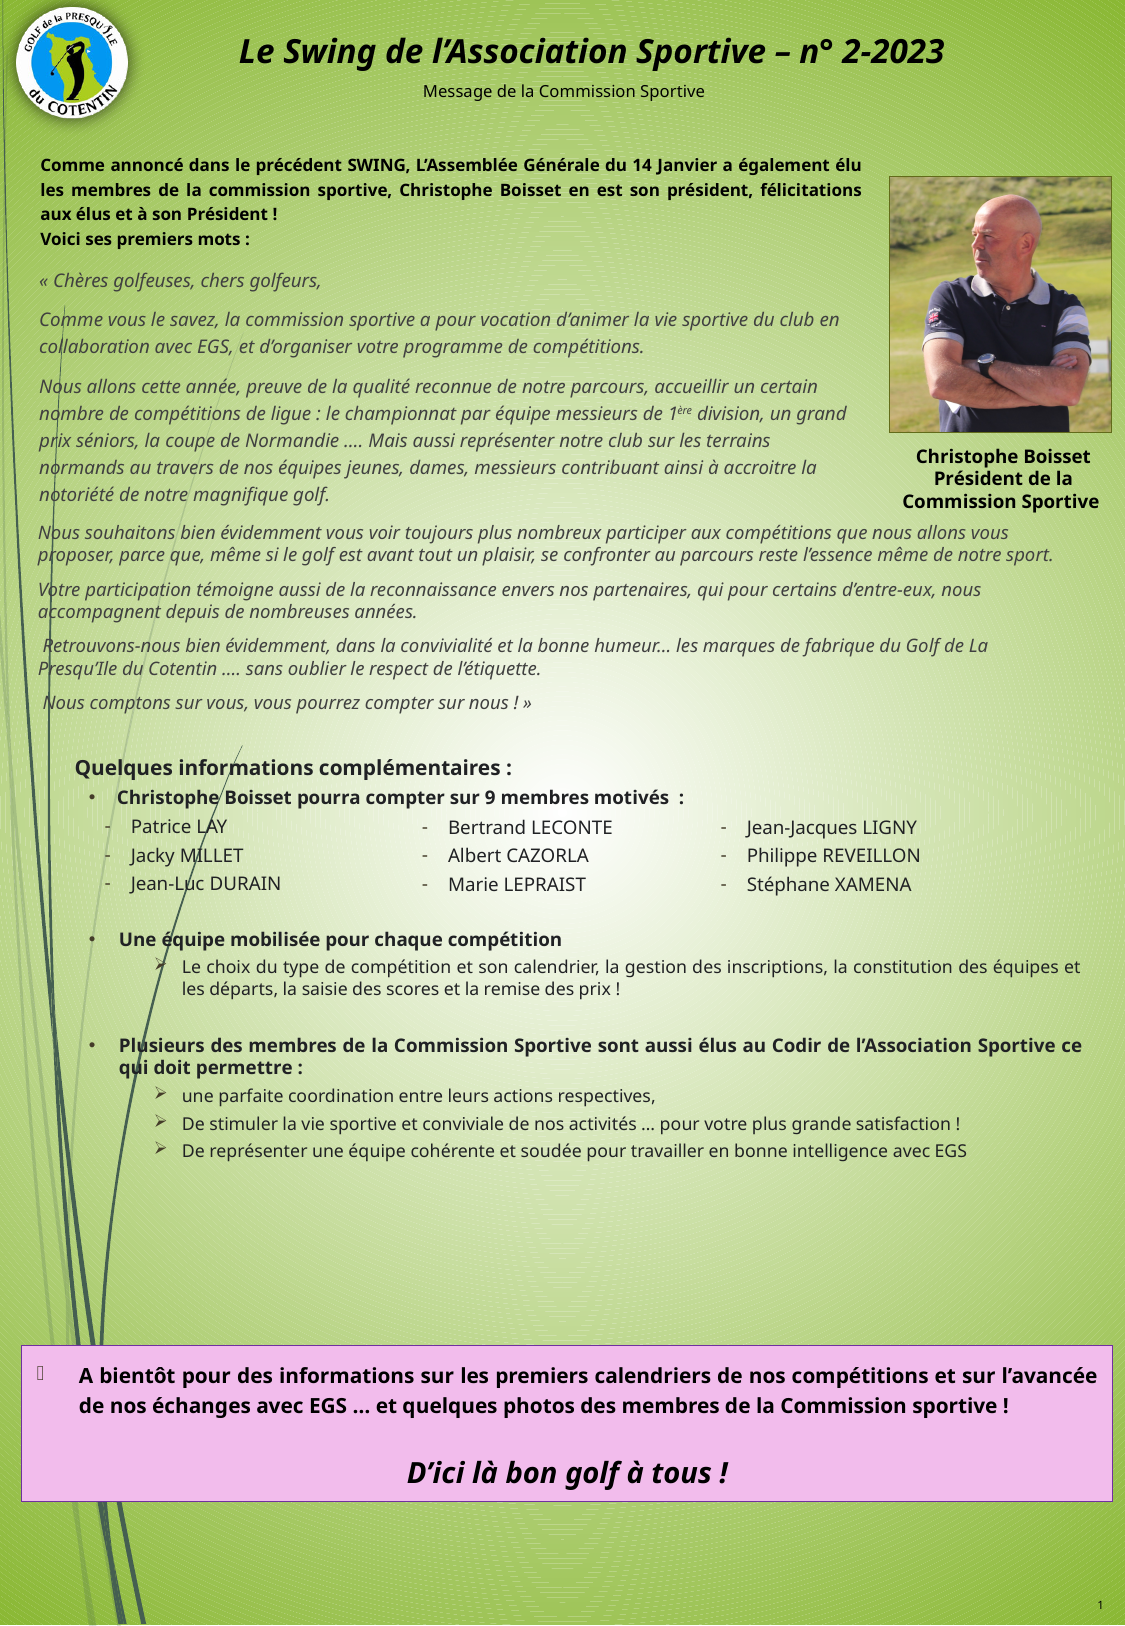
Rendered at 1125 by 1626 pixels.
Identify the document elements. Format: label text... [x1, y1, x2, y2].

footer Message de la Commission Sportive [186, 72, 942, 109]
text_box Une équipe mobilisée pour chaque compétition Le choix du type de compétition et son calendrier, la gestion des inscriptions, la constitution des équipes et les départs, la saisie des scores et la remise des prix ! Plusieurs des membres de la Commission Sportive sont aussi élus au Codir de l’Association Sportive ce qui doit permettre : une parfaite coordination entre leurs actions respectives, De stimuler la vie sportive et conviviale de nos activités … pour votre plus grande satisfaction ! De représenter une équipe cohérente et soudée pour travailler en bonne intelligence avec EGS [59, 919, 1097, 1192]
text_box Bertrand LECONTE Albert CAZORLA Marie LEPRAIST [376, 807, 675, 919]
text_box A bientôt pour des informations sur les premiers calendriers de nos compétitions et sur l’avancée de nos échanges avec EGS … et quelques photos des membres de la Commission sportive ! D’ici là bon golf à tous ! [21, 1345, 1113, 1502]
text_box Quelques informations complémentaires : Christophe Boisset pourra compter sur 9 membres motivés : Patrice LAY Jacky MILLET Jean-Luc DURAIN [59, 747, 726, 919]
text_box Le Swing de l’Association Sportive – n° 2-2023 [191, 22, 993, 110]
text_box Comme annoncé dans le précédent SWING, L’Assemblée Générale du 14 Janvier a également élu les membres de la commission sportive, Christophe Boisset en est son président, félicitations aux élus et à son Président ! Voici ses premiers mots : [25, 143, 879, 257]
text_box Christophe Boisset Président de la Commission Sportive [878, 437, 1125, 551]
text_box Nous souhaitons bien évidemment vous voir toujours plus nombreux participer aux compétitions que nous allons vous proposer, parce que, même si le golf est avant tout un plaisir, se confronter au parcours reste l’essence même de notre sport. Votre participation témoigne aussi de la reconnaissance envers nos partenaires, qui pour certains d’entre-eux, nous accompagnent depuis de nombreuses années. Retrouvons-nous bien évidemment, dans la convivialité et la bonne humeur… les marques de fabrique du Golf de La Presqu’Ile du Cotentin …. sans oublier le respect de l’étiquette. Nous comptons sur vous, vous pourrez compter sur nous ! » [22, 513, 1076, 766]
picture [888, 175, 1113, 434]
picture [0, 0, 147, 139]
text_box Jean-Jacques LIGNY Philippe REVEILLON Stéphane XAMENA [675, 807, 1125, 964]
text_box « Chères golfeuses, chers golfeurs, Comme vous le savez, la commission sportive a pour vocation d’animer la vie sportive du club en collaboration avec EGS, et d’organiser votre programme de compétitions. Nous allons cette année, preuve de la qualité reconnue de notre parcours, accueillir un certain nombre de compétitions de ligue : le championnat par équipe messieurs de 1ère division, un grand prix séniors, la coupe de Normandie …. Mais aussi représenter notre club sur les terrains normands au travers de nos équipes jeunes, dames, messieurs contribuant ainsi à accroitre la notoriété de notre magnifique golf. [24, 256, 868, 513]
